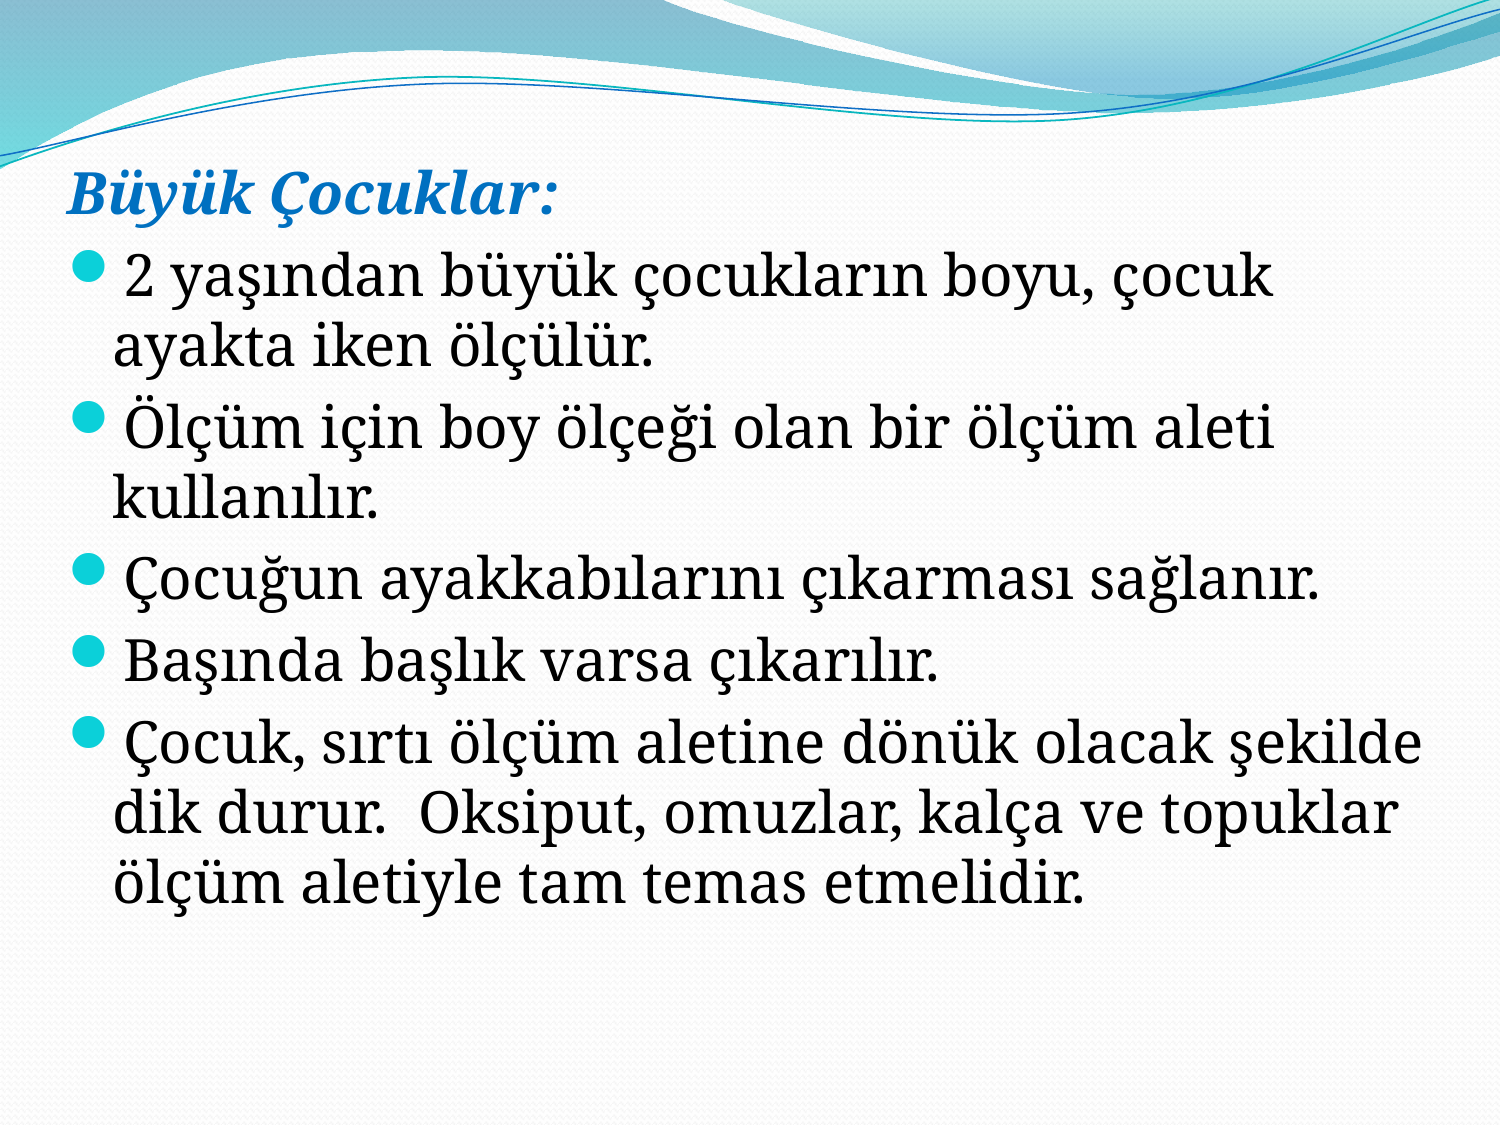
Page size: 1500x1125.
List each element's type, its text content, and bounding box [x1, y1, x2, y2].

list Büyük Çocuklar: 2 yaşından büyük çocukların boyu, çocuk ayakta iken ölçülür. Ölçüm için boy ölçeği olan bir ölçüm aleti kullanılır. Çocuğun ayakkabılarını çıkarması sağlanır. Başında başlık varsa çıkarılır. Çocuk, sırtı ölçüm aletine dönük olacak şekilde dik durur. Oksiput, omuzlar, kalça ve topuklar ölçüm aletiyle tam temas etmelidir. [53, 149, 1459, 1012]
